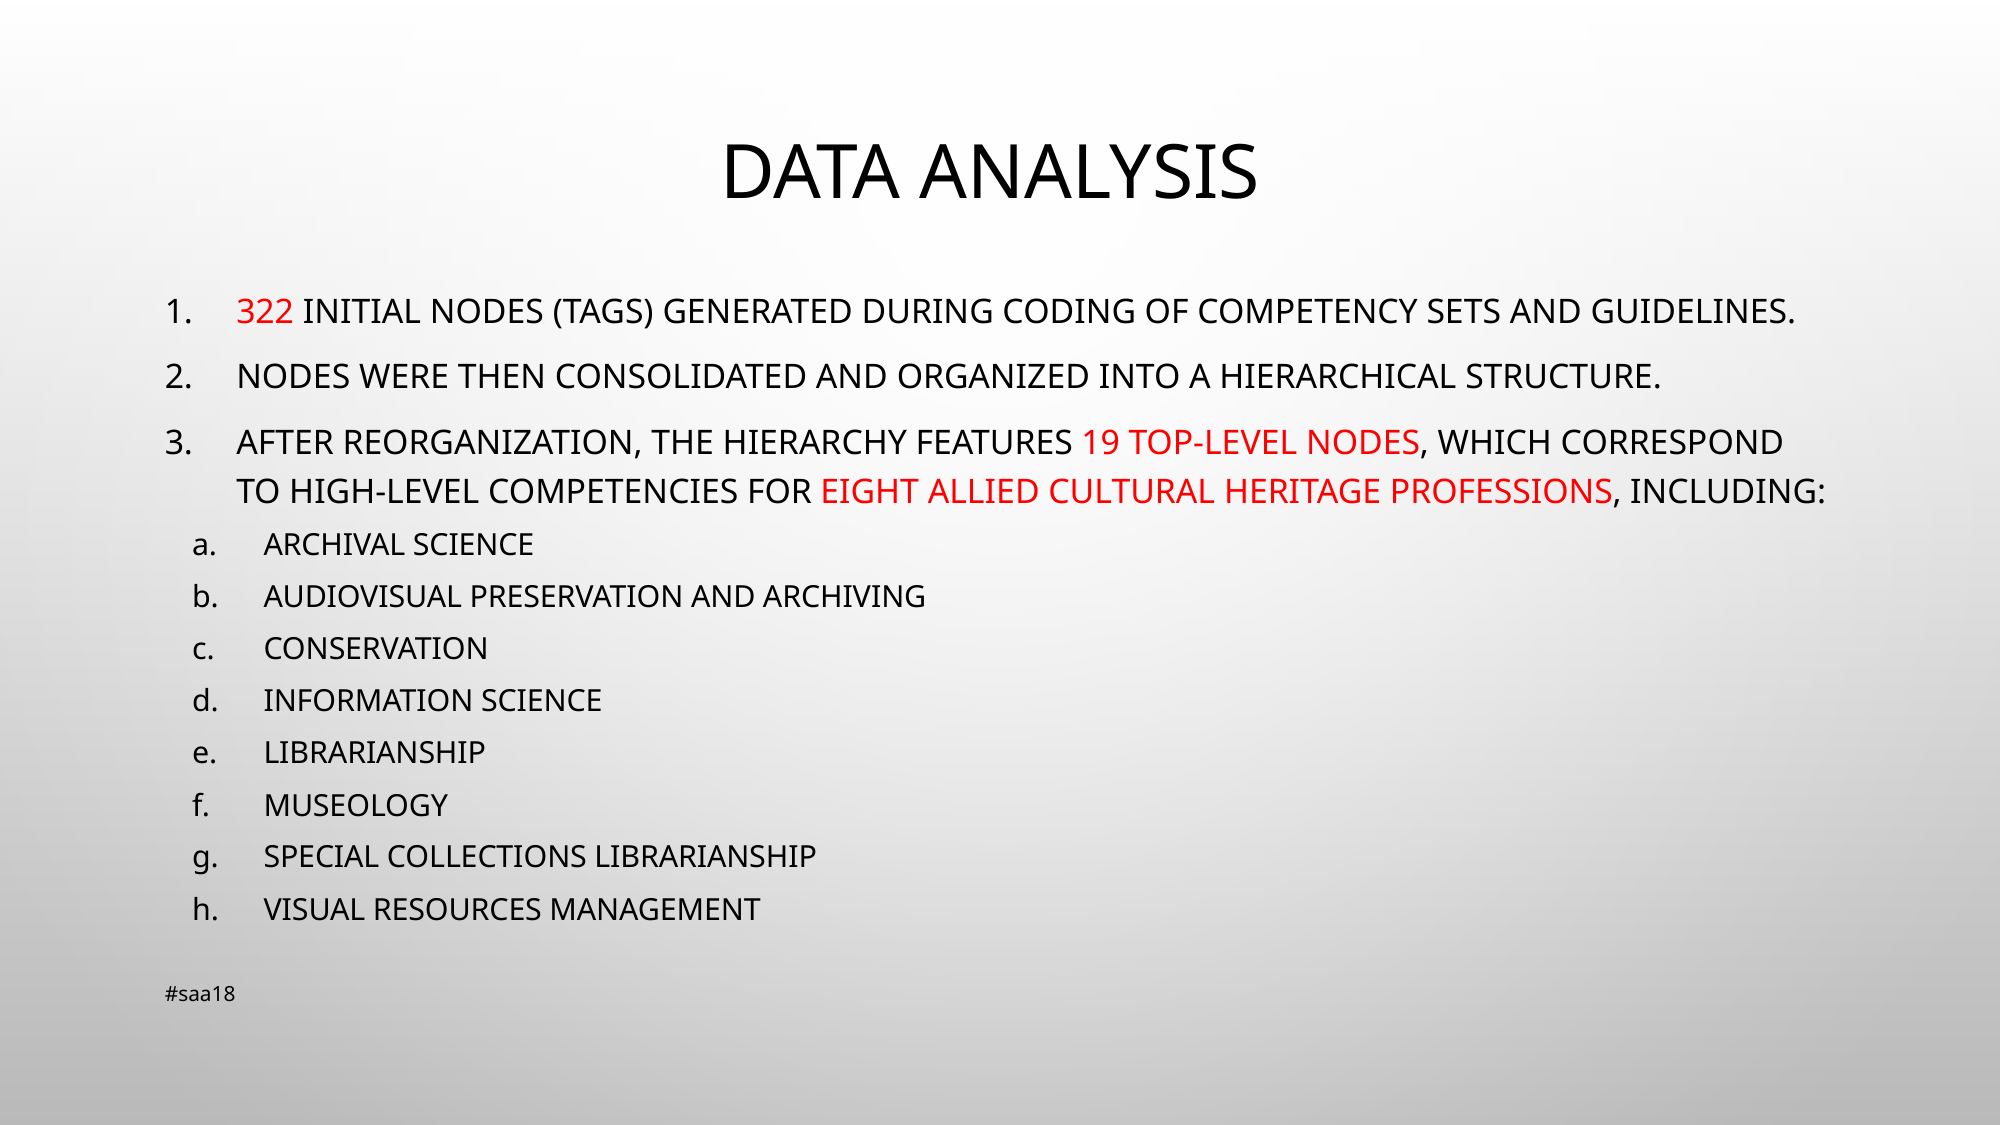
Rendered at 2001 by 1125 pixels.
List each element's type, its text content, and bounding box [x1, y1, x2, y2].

footer #saa18 [149, 965, 1245, 1025]
picture [0, 0, 2000, 1125]
title DATA ANALYSIS [149, 103, 1851, 246]
list 322 initial nodes (tags) generated during coding of competency sets and guidelines. Nodes were then consolidated and organized into a hierarchical structure. After reorganization, the hierarchy features 19 top-level nodes, which correspond to high-level competencies for eight allied cultural heritage professions, including: Archival science Audiovisual preservation and archiving Conservation Information science Librarianship Museology Special collections librarianship Visual resources management [149, 257, 1851, 950]
